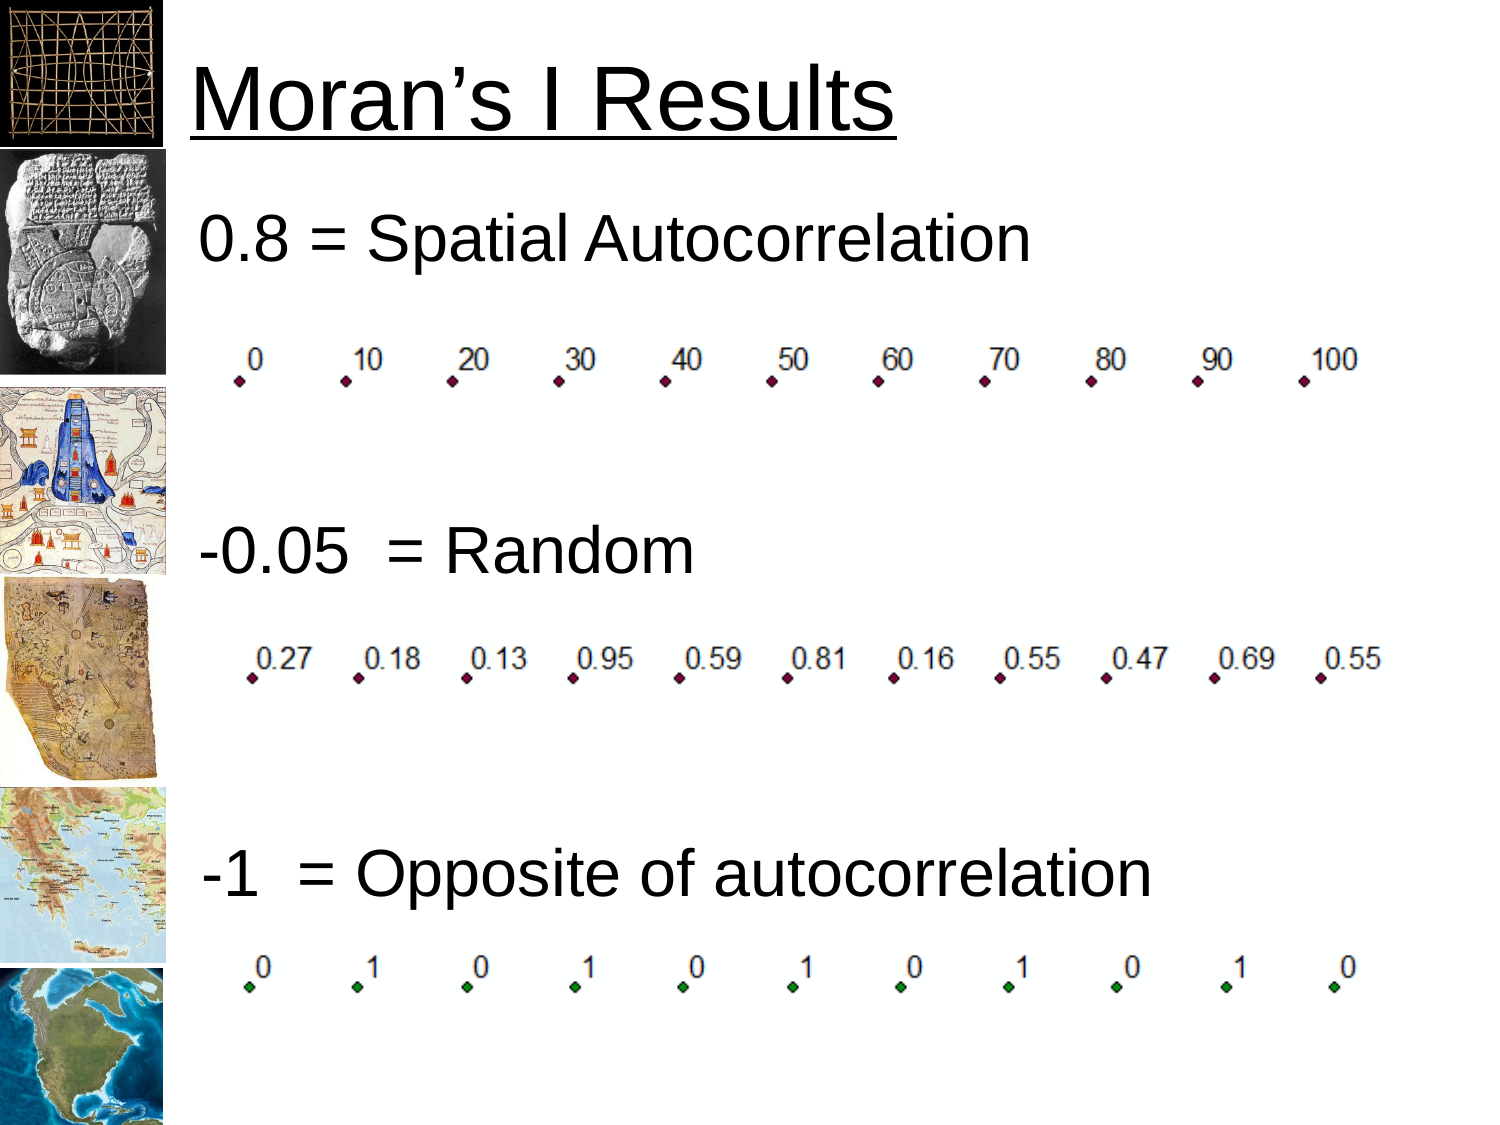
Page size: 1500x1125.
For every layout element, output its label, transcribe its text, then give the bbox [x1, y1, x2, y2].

picture [0, 387, 166, 963]
picture [0, 149, 166, 375]
picture [0, 968, 163, 1125]
text_box 0.8 = Spatial Autocorrelation [183, 187, 1397, 283]
text_box -0.05 = Random [183, 499, 1397, 595]
picture [212, 312, 1400, 414]
picture [195, 924, 1400, 1026]
picture [0, 0, 163, 147]
picture [207, 612, 1413, 738]
title Moran’s I Results [174, 0, 1475, 188]
text_box -1 = Opposite of autocorrelation [186, 822, 1400, 918]
